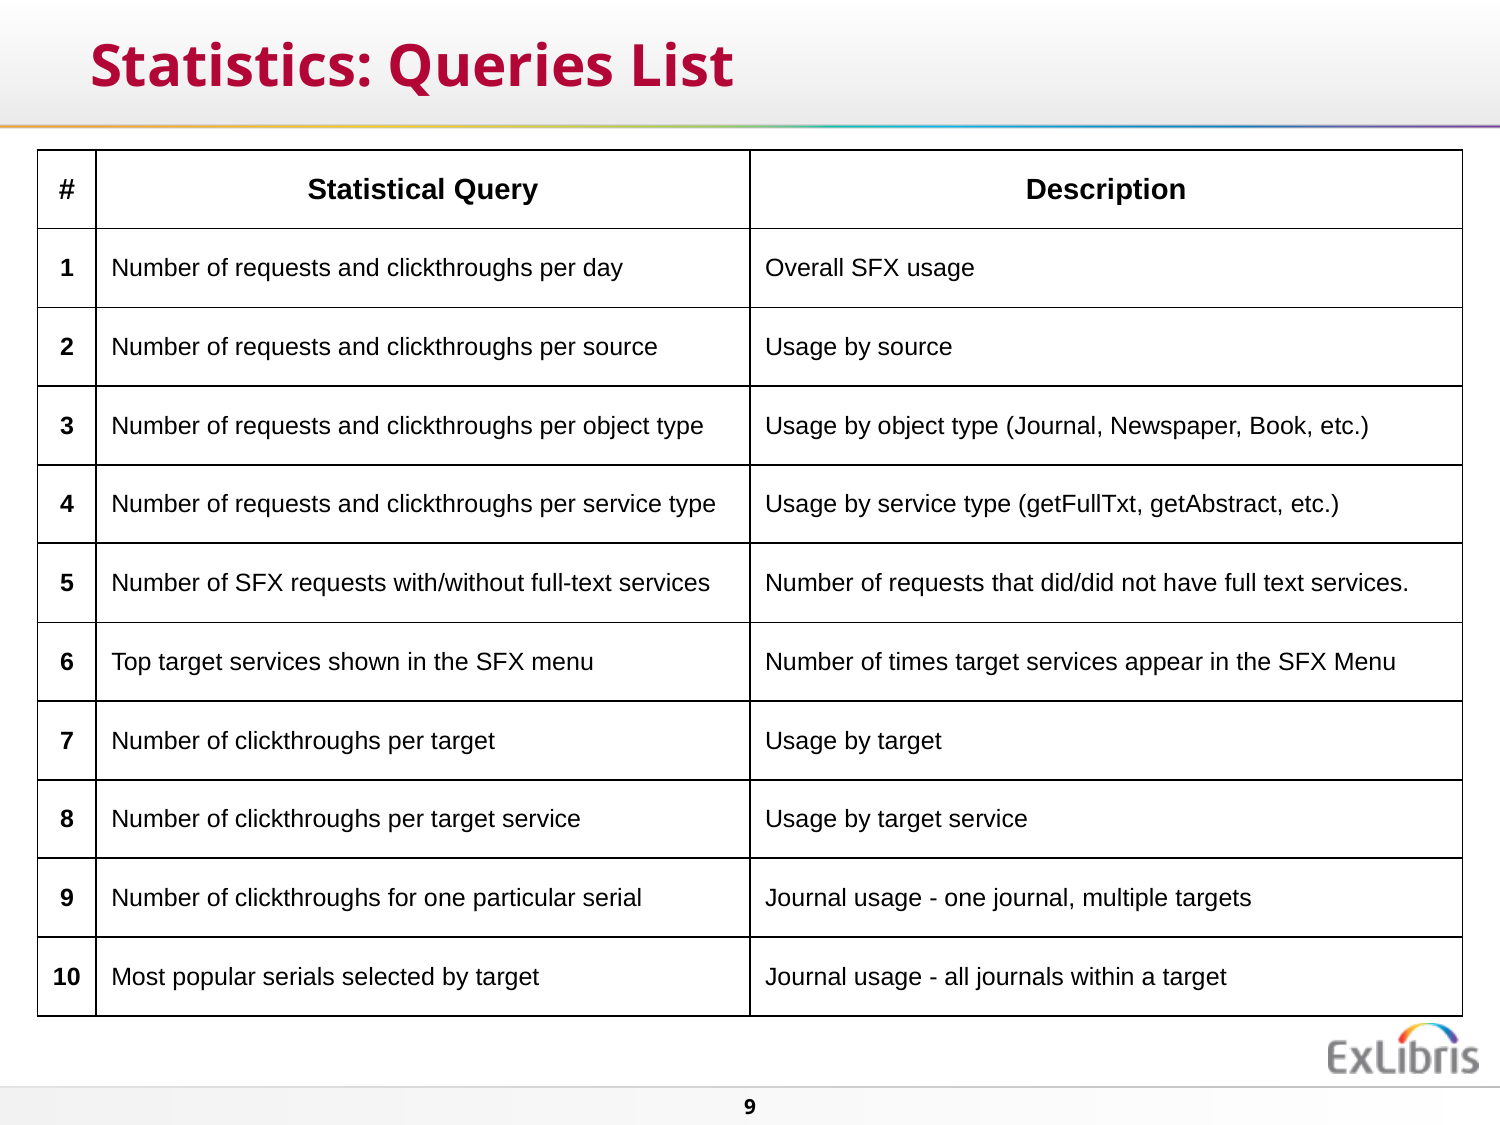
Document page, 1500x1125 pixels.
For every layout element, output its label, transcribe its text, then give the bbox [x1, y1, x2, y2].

table_cell 2 [38, 308, 95, 385]
table_cell Number of clickthroughs per target [97, 702, 749, 779]
table_cell 4 [38, 466, 95, 542]
table_cell Usage by target [751, 702, 1462, 779]
table_header # [38, 151, 95, 228]
table_cell 3 [38, 387, 95, 464]
table_cell Overall SFX usage [751, 229, 1462, 307]
table_cell Usage by target service [751, 781, 1462, 857]
table_cell Number of SFX requests with/without full-text services [97, 544, 749, 622]
table_cell Number of clickthroughs per target service [97, 781, 749, 857]
table_cell 1 [38, 229, 95, 307]
table_cell Usage by service type (getFullTxt, getAbstract, etc.) [751, 466, 1462, 542]
table_header Statistical Query [97, 151, 749, 228]
table_cell 10 [38, 938, 95, 1015]
table_cell Number of requests and clickthroughs per service type [97, 466, 749, 542]
table_cell Number of times target services appear in the SFX Menu [751, 623, 1462, 700]
table_cell Most popular serials selected by target [97, 938, 749, 1015]
table_cell 8 [38, 781, 95, 857]
table_cell Number of requests and clickthroughs per day [97, 229, 749, 307]
table_cell Number of requests and clickthroughs per source [97, 308, 749, 385]
table_cell Journal usage - one journal, multiple targets [751, 859, 1462, 936]
table_cell Top target services shown in the SFX menu [97, 623, 749, 700]
table_cell 7 [38, 702, 95, 779]
picture [0, 121, 1500, 136]
table_cell Usage by source [751, 308, 1462, 385]
table_cell Number of clickthroughs for one particular serial [97, 859, 749, 936]
table_header Description [751, 151, 1462, 228]
table_cell Number of requests that did/did not have full text services. [751, 544, 1462, 622]
table_cell Number of requests and clickthroughs per object type [97, 387, 749, 464]
title Statistics: Queries List [75, 19, 1425, 108]
table_cell Journal usage - all journals within a target [751, 938, 1462, 1015]
picture [1328, 1023, 1479, 1077]
table_cell Usage by object type (Journal, Newspaper, Book, etc.) [751, 387, 1462, 464]
table_cell 6 [38, 623, 95, 700]
table_cell 9 [38, 859, 95, 936]
table_cell 5 [38, 544, 95, 622]
